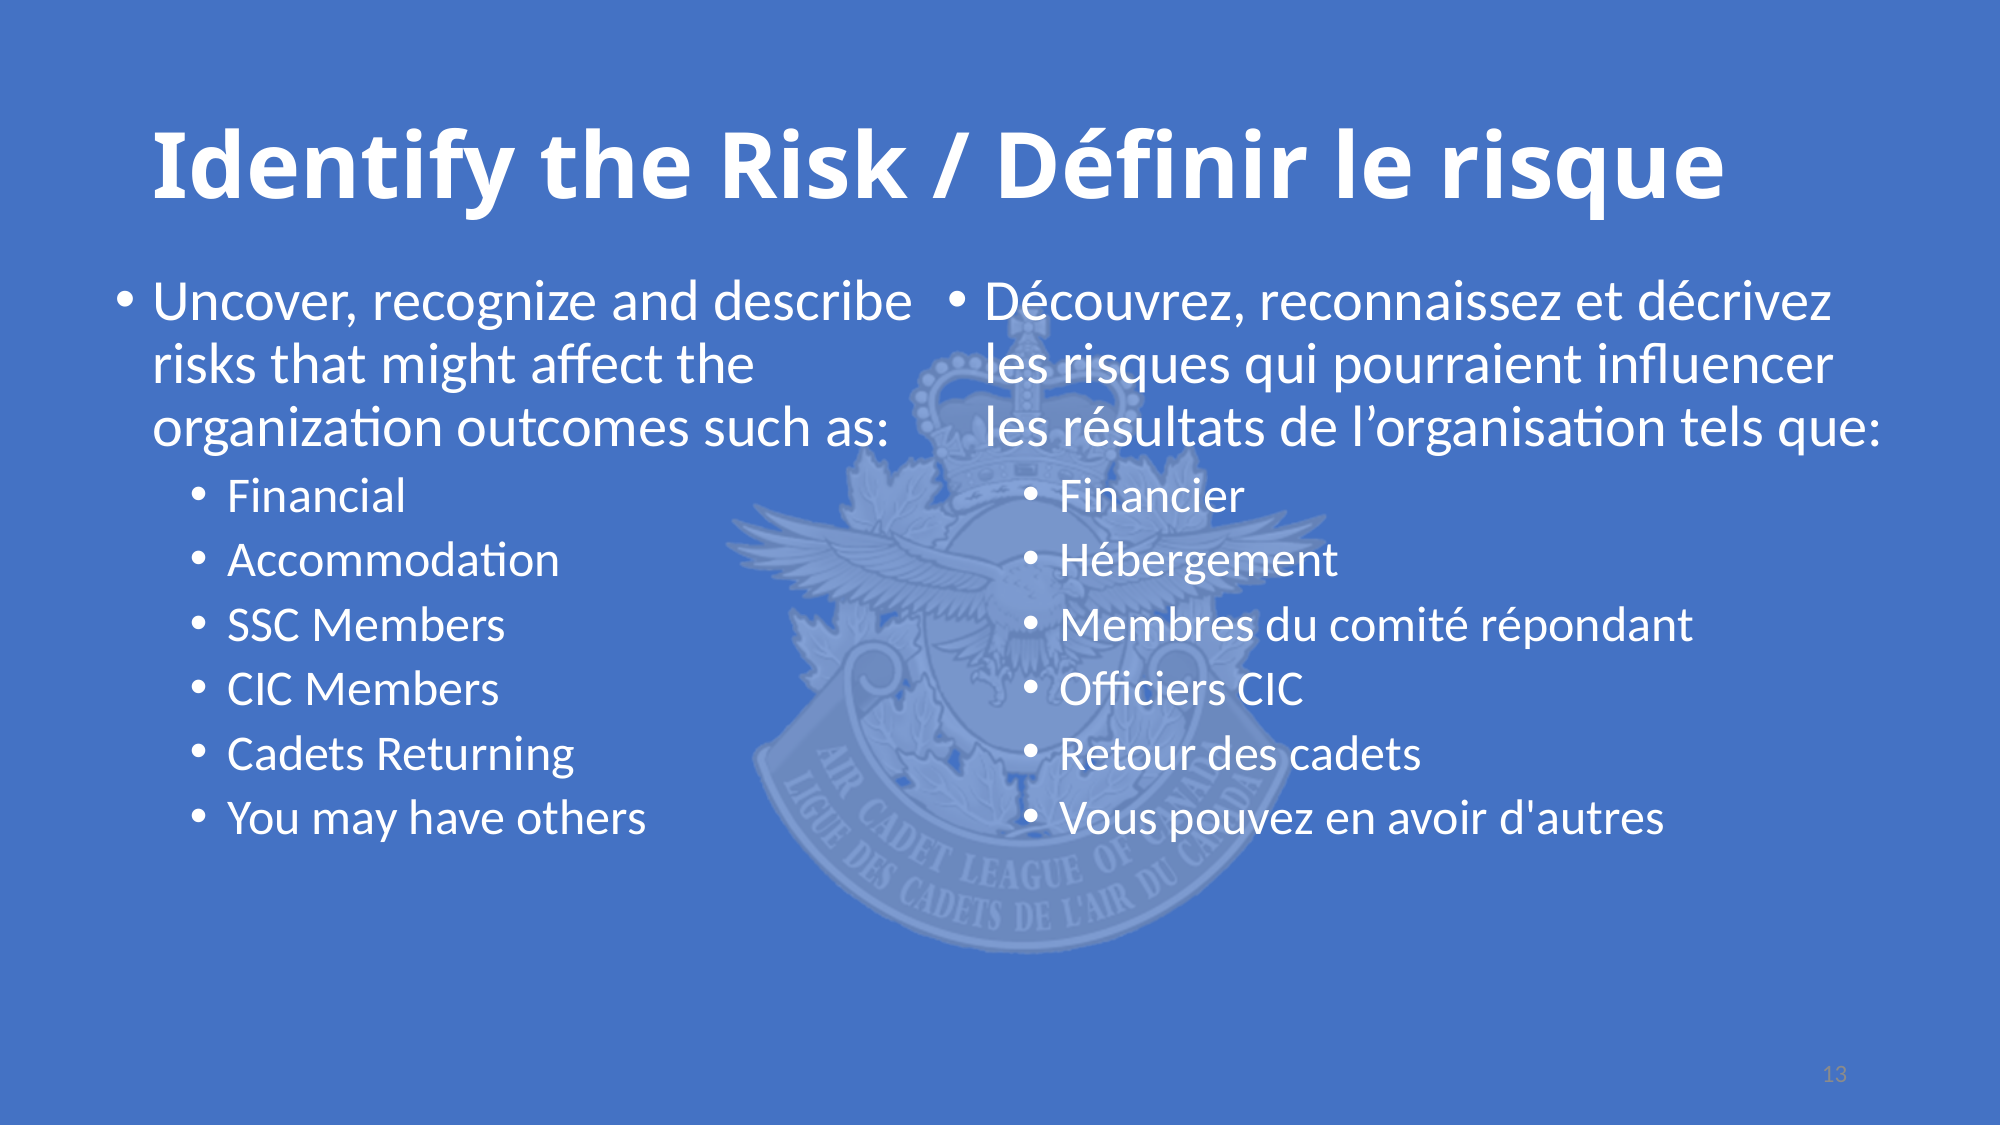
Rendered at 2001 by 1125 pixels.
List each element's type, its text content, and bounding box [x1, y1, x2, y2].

list Découvrez, reconnaissez et décrivez les risques qui pourraient influencer les résultats de l’organisation tels que: Financier Hébergement Membres du comité répondant Officiers CIC Retour des cadets Vous pouvez en avoir d'autres [932, 262, 1900, 1005]
list Uncover, recognize and describe risks that might affect the organization outcomes such as: Financial Accommodation SSC Members CIC Members Cadets Returning You may have others [99, 262, 932, 1005]
slide_number 13 [1412, 1042, 1863, 1103]
title Identify the Risk / Définir le risque [137, 59, 1863, 262]
